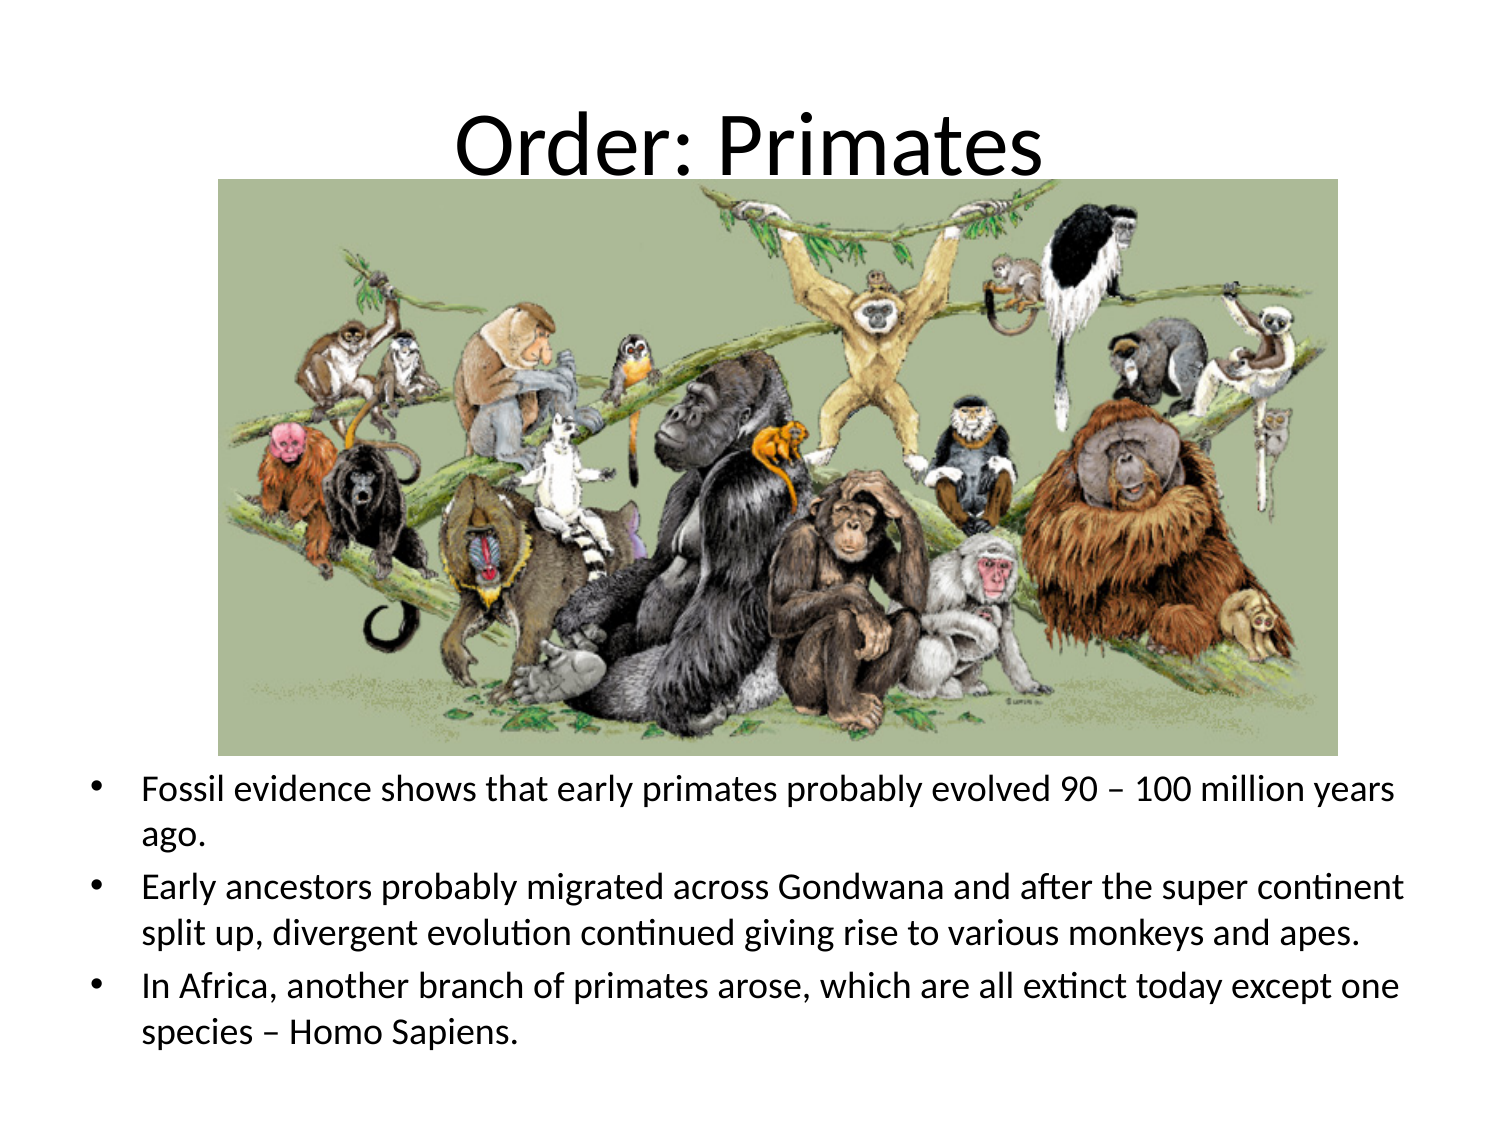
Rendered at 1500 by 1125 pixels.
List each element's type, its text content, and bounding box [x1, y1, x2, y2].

picture [218, 179, 1338, 756]
list Fossil evidence shows that early primates probably evolved 90 – 100 million years ago. Early ancestors probably migrated across Gondwana and after the super continent split up, divergent evolution continued giving rise to various monkeys and apes. In Africa, another branch of primates arose, which are all extinct today except one species – Homo Sapiens. [75, 755, 1425, 1094]
title Order: Primates [75, 45, 1425, 233]
